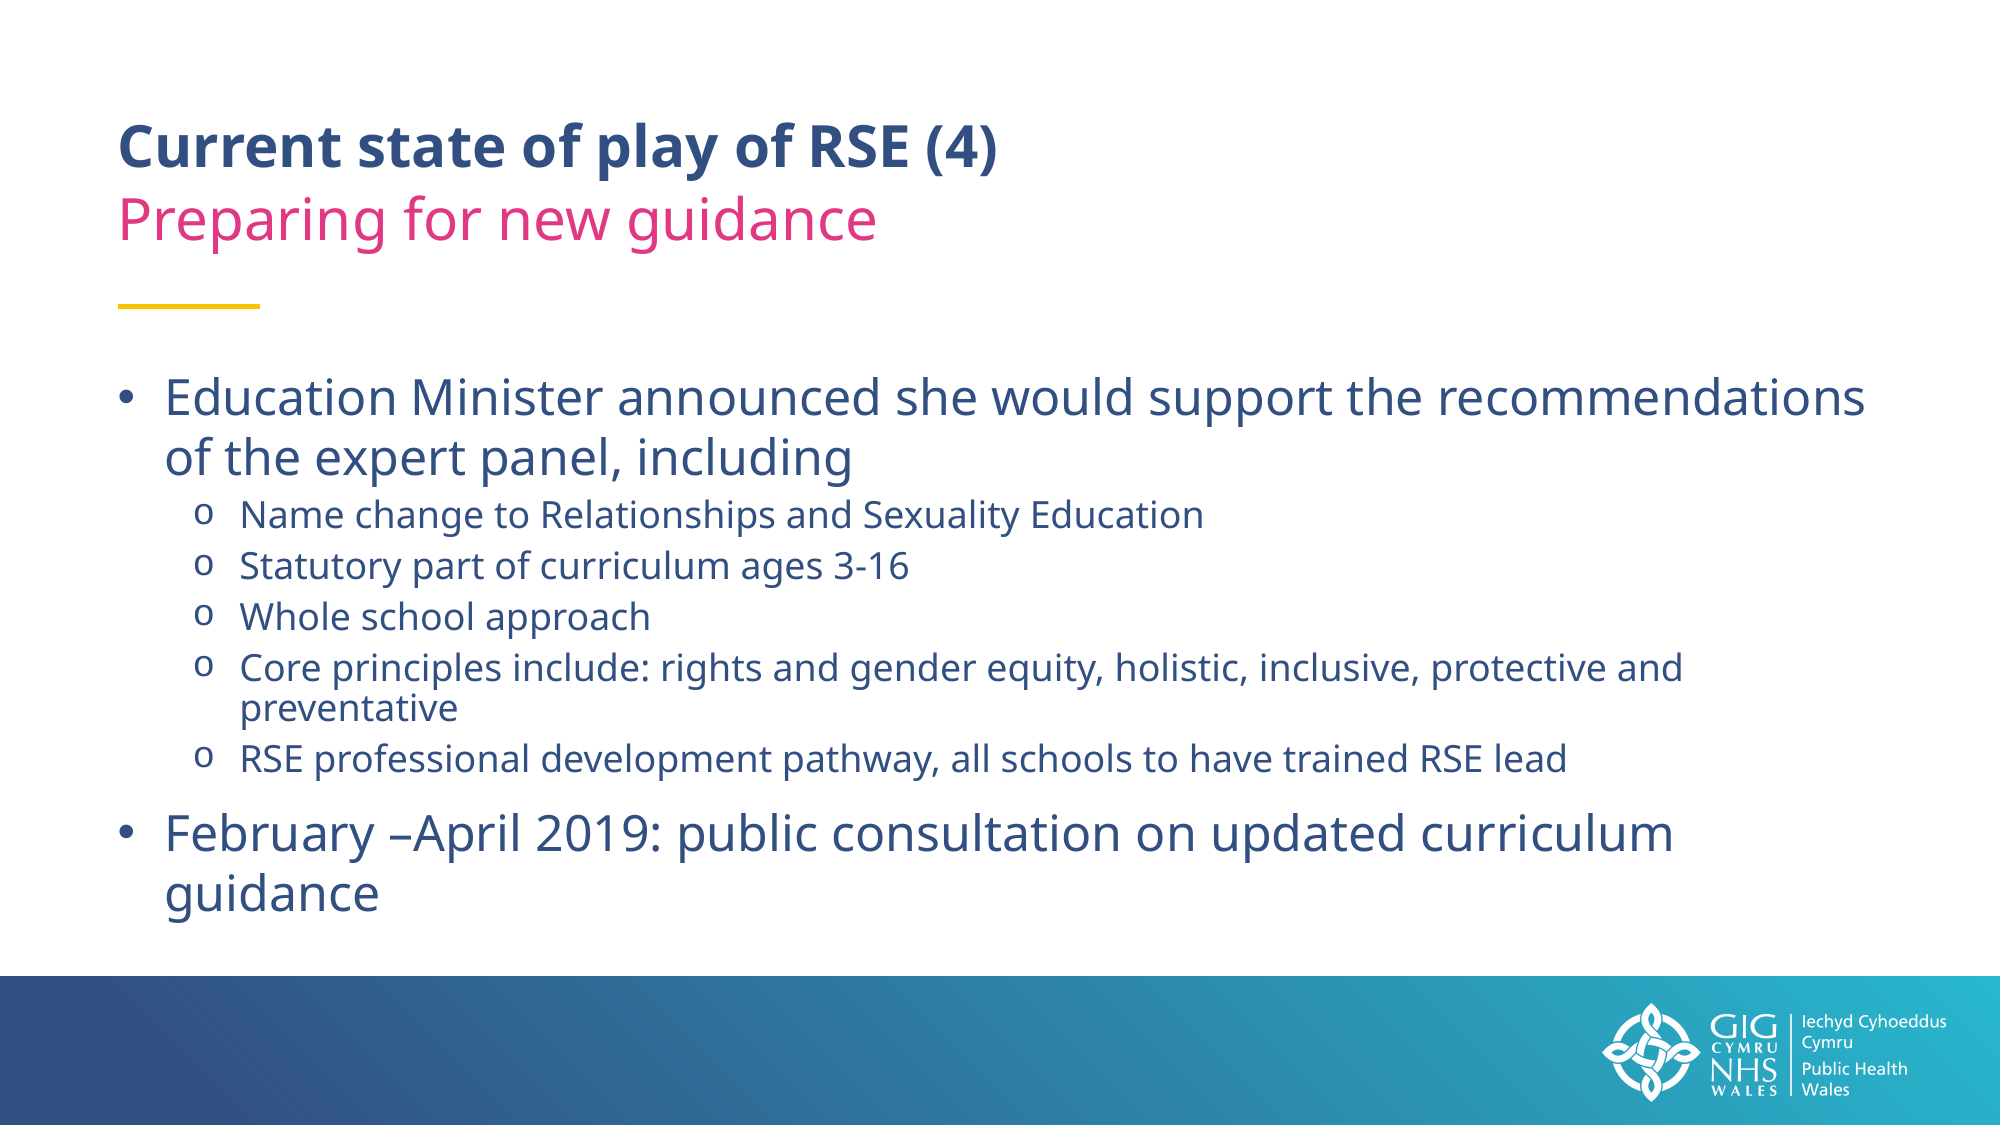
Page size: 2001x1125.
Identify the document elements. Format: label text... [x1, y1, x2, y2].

list Preparing for new guidance [117, 190, 1883, 255]
picture [1602, 1003, 1946, 1102]
list Education Minister announced she would support the recommendations of the expert panel, including Name change to Relationships and Sexuality Education Statutory part of curriculum ages 3-16 Whole school approach Core principles include: rights and gender equity, holistic, inclusive, protective and preventative RSE professional development pathway, all schools to have trained RSE lead February –April 2019: public consultation on updated curriculum guidance [117, 365, 1883, 928]
list Current state of play of RSE (4) [117, 117, 1883, 182]
